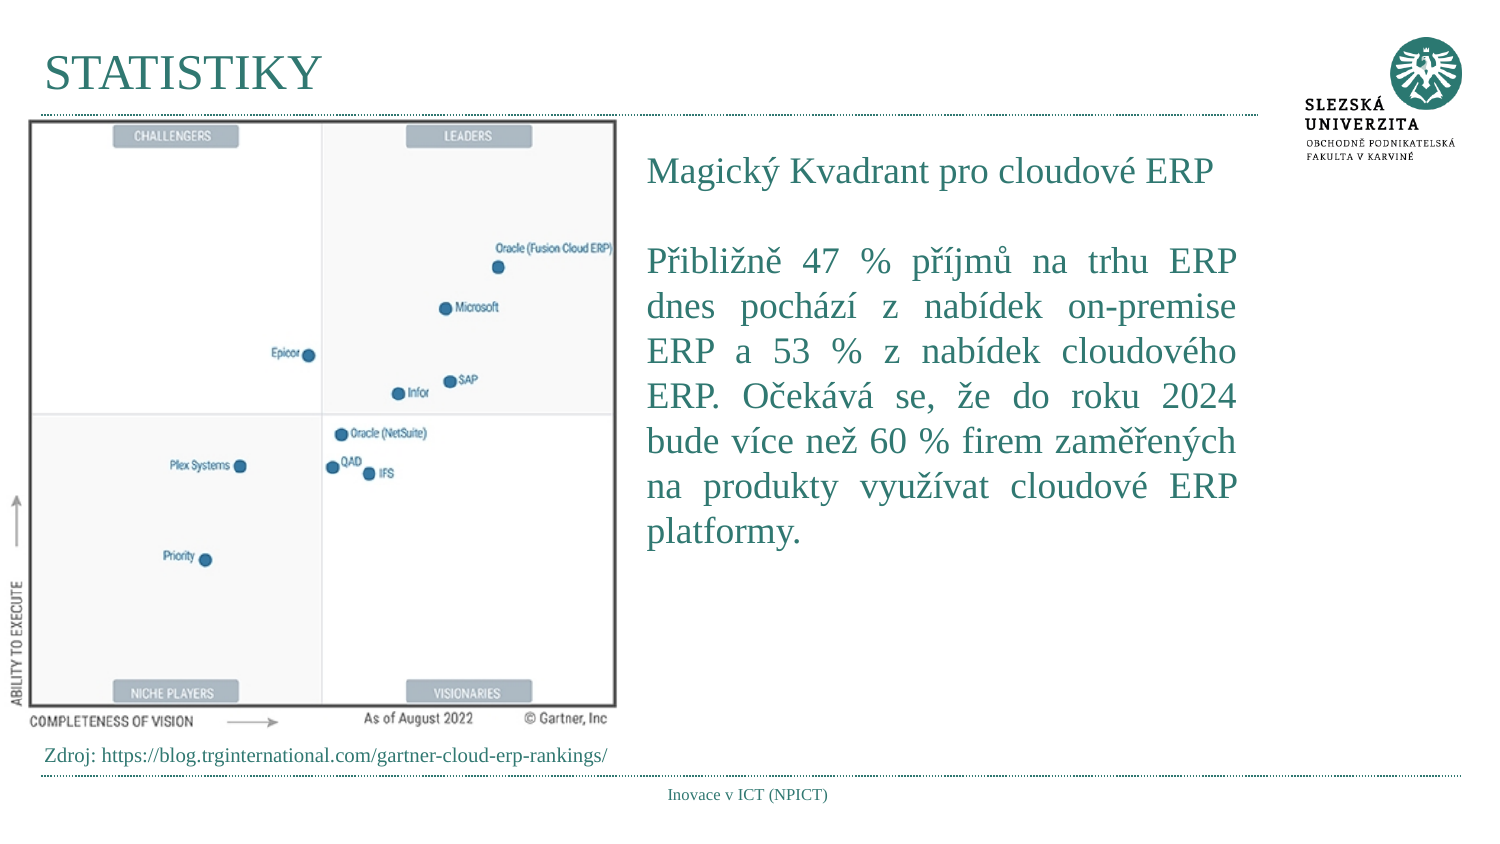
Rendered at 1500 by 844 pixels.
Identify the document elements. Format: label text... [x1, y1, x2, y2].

picture [1305, 37, 1462, 160]
text_box Zdroj: https://blog.trginternational.com/gartner-cloud-erp-rankings/ [29, 733, 1499, 774]
text_box Inovace v ICT (NPICT) [442, 776, 1058, 811]
picture [0, 119, 621, 733]
title STATISTIKY [29, 32, 668, 116]
text_box Magický Kvadrant pro cloudové ERP Přibližně 47 % příjmů na trhu ERP dnes pochází z nabídek on-premise ERP a 53 % z nabídek cloudového ERP. Očekává se, že do roku 2024 bude více než 60 % firem zaměřených na produkty využívat cloudové ERP platformy. [631, 138, 1253, 559]
